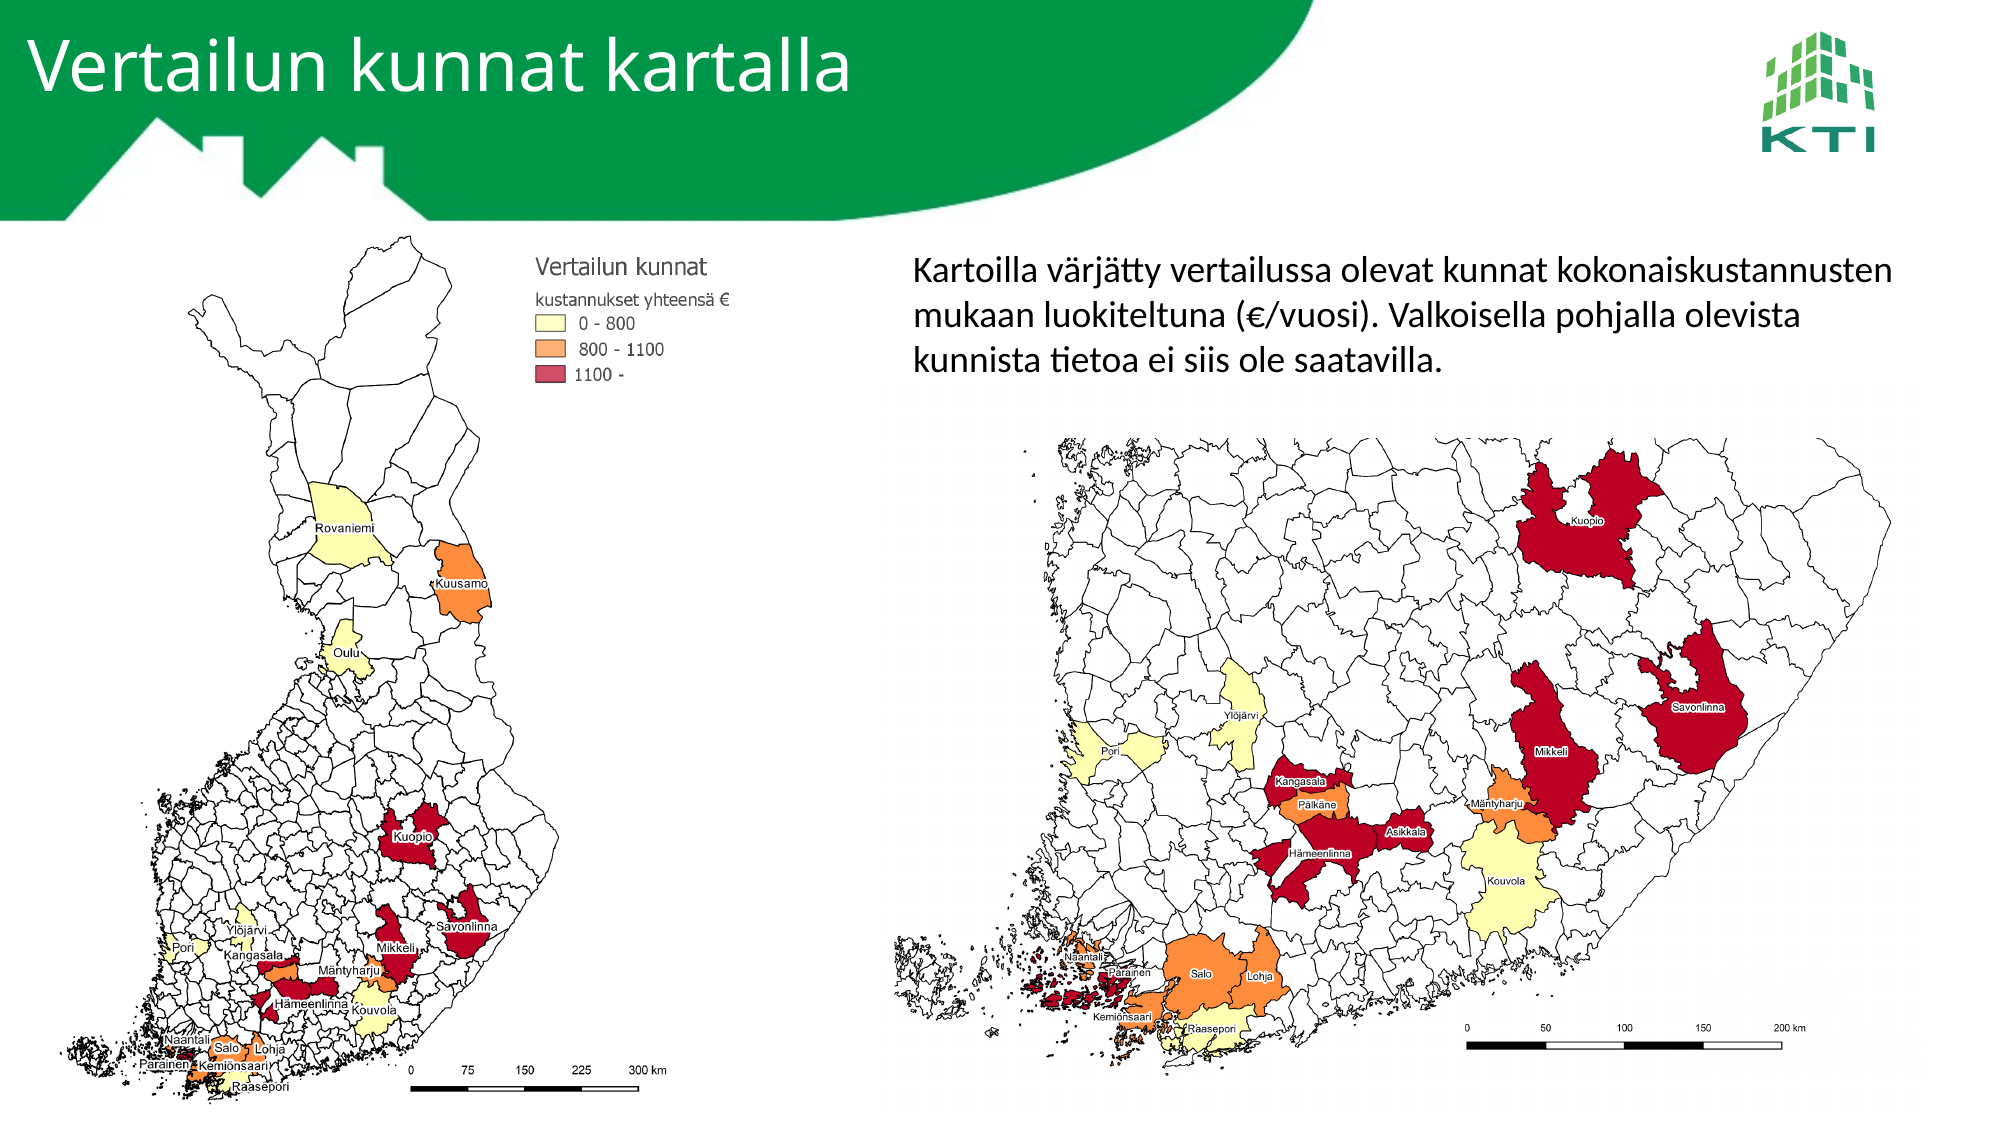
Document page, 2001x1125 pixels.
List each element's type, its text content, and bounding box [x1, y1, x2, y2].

title Vertailun kunnat kartalla [12, 0, 952, 138]
text_box Kartoilla värjätty vertailussa olevat kunnat kokonaiskustannusten mukaan luokiteltuna (€/vuosi). Valkoisella pohjalla olevista kunnista tietoa ei siis ole saatavilla. [1281, 237, 1914, 375]
picture [0, 0, 2001, 1125]
